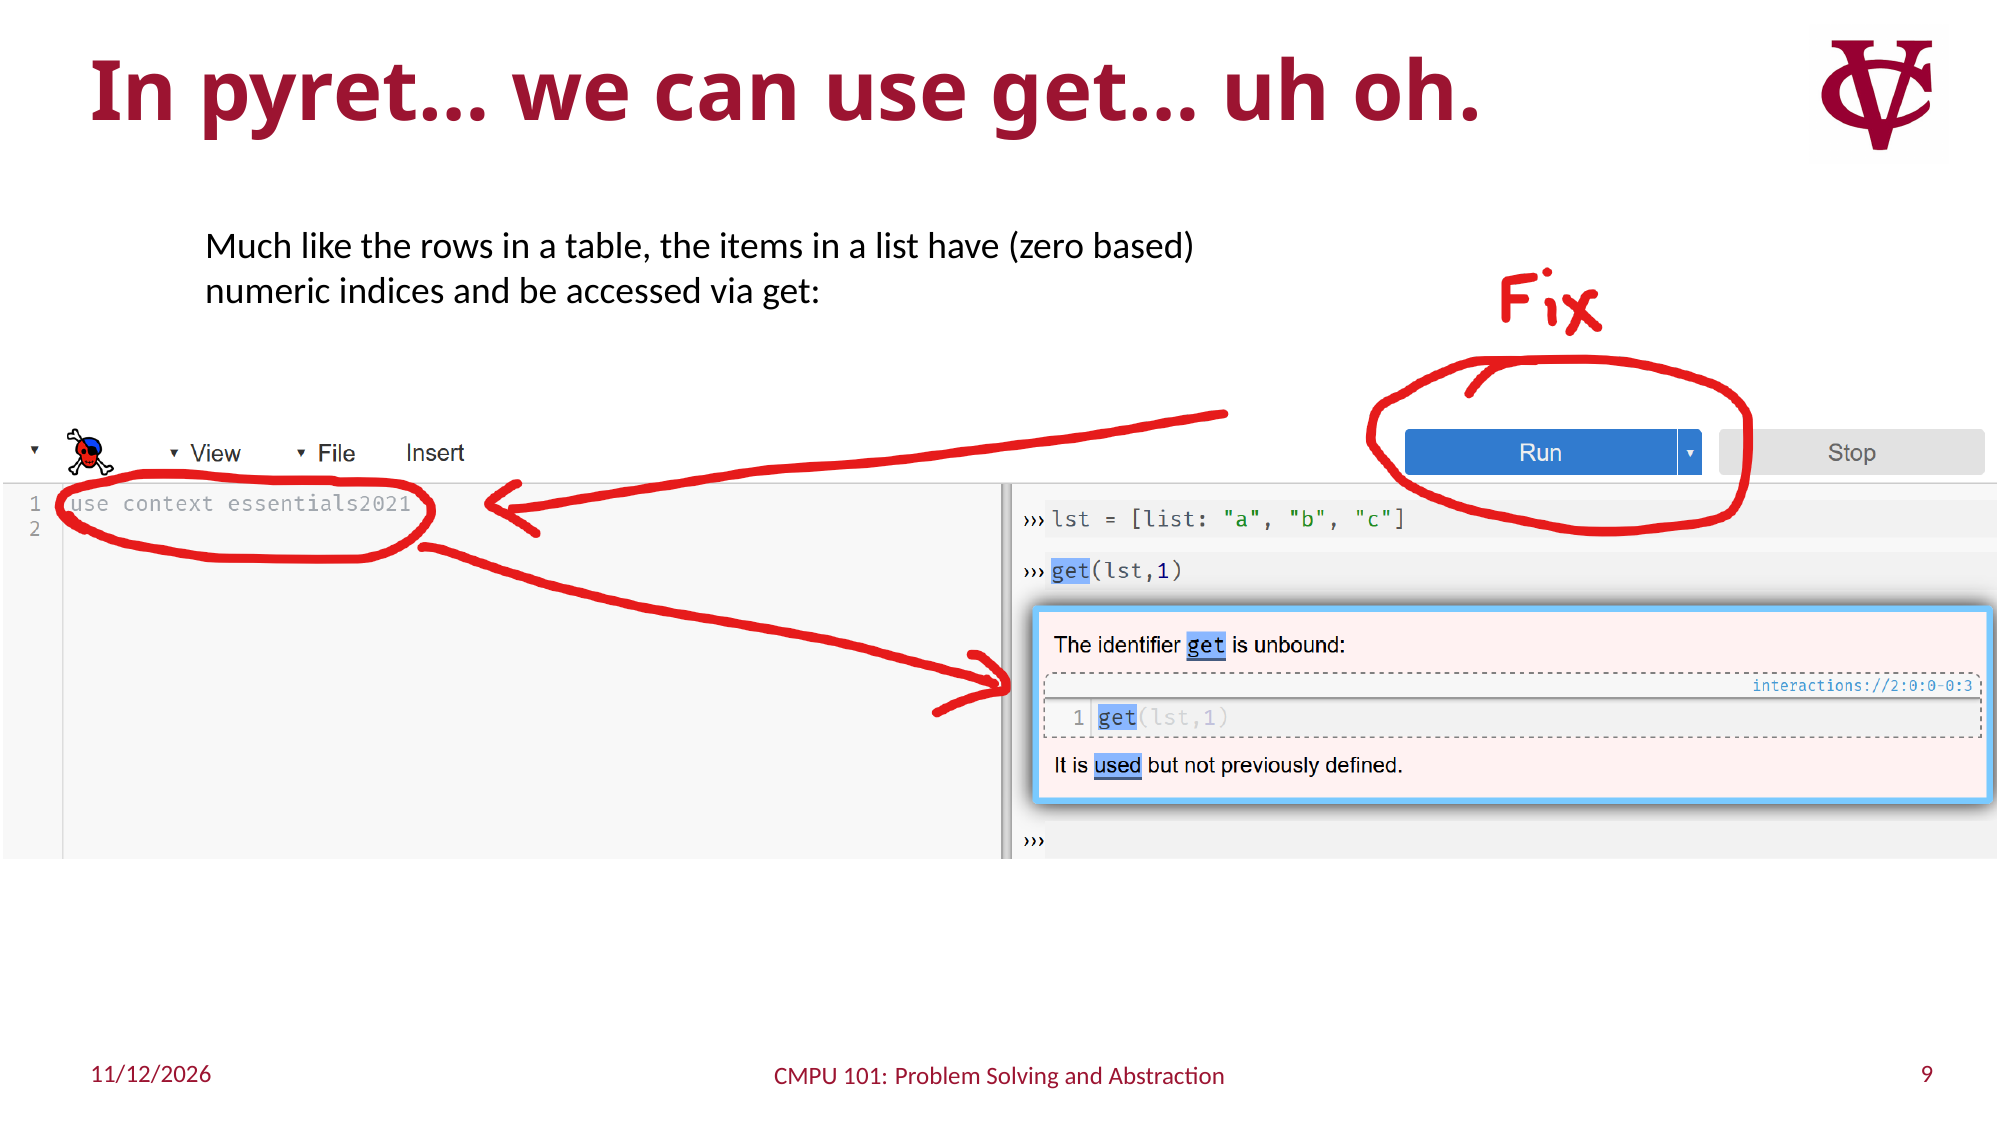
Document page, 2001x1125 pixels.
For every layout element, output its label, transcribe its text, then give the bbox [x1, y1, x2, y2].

footer CMPU 101: Problem Solving and Abstraction [662, 1042, 1338, 1103]
picture [3, 266, 1997, 859]
picture [1809, 24, 1949, 164]
text_box Much like the rows in a table, the items in a list have (zero based) numeric indices and be accessed via get: [190, 213, 1246, 266]
slide_number 9 [1384, 1042, 1949, 1103]
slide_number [75, 1042, 640, 1103]
title In pyret… we can use get… uh oh. [75, 37, 1793, 151]
